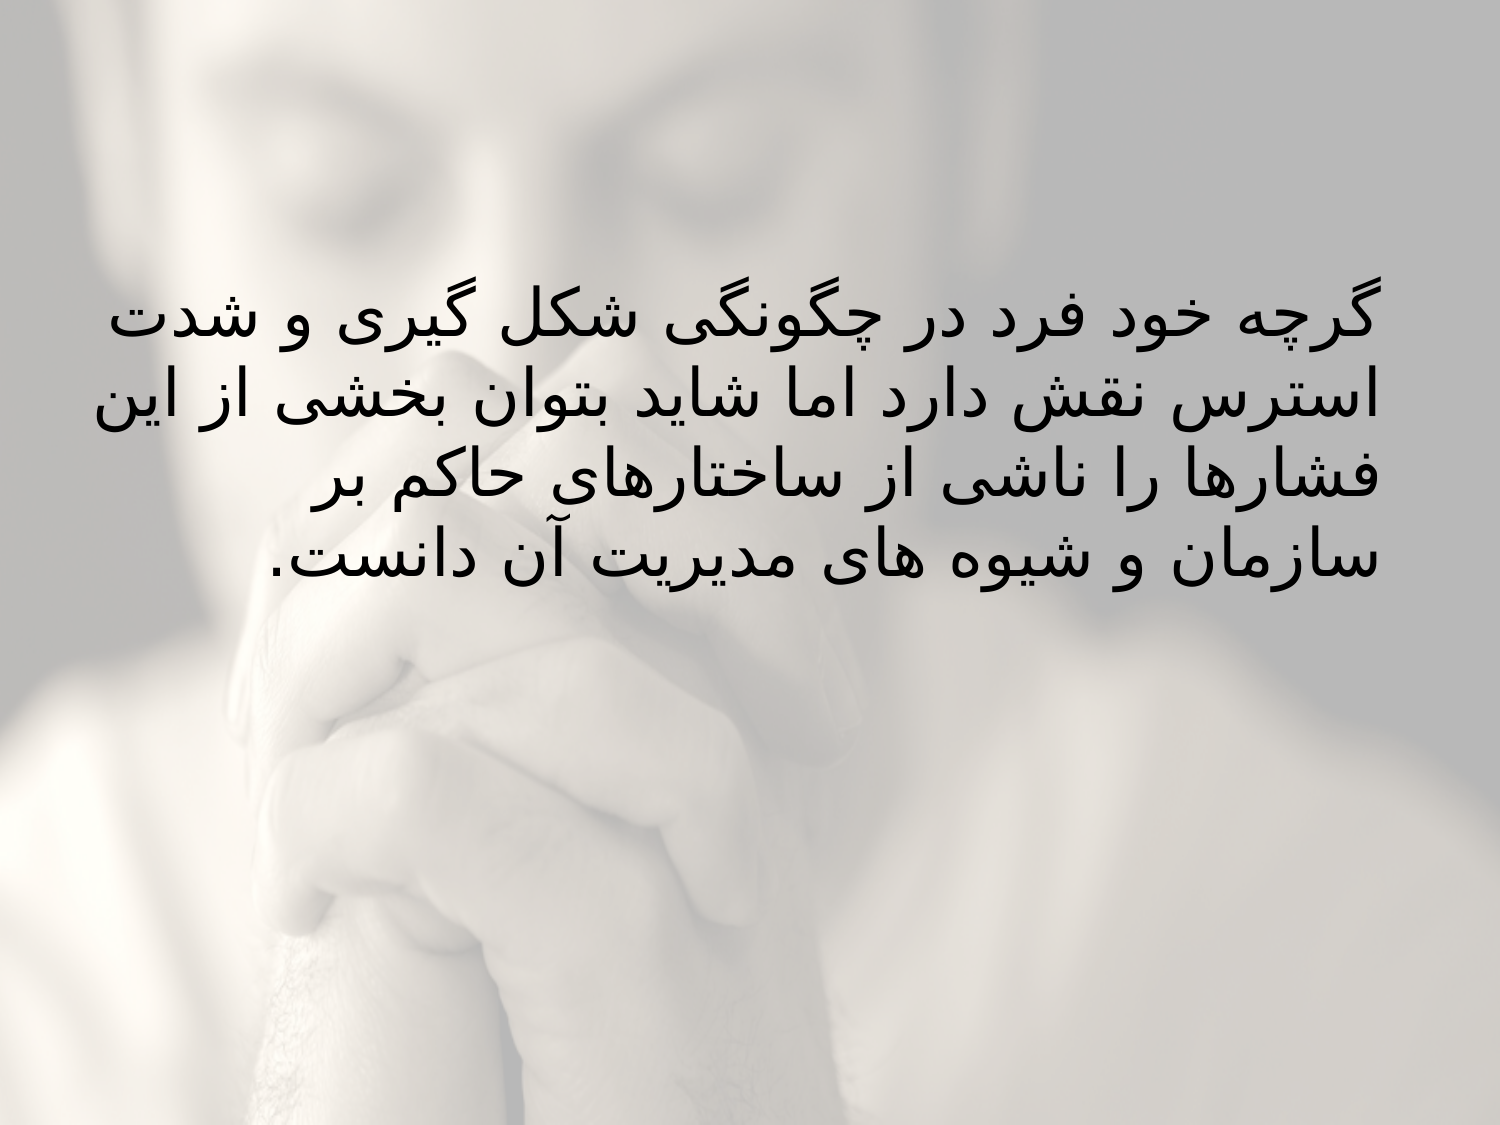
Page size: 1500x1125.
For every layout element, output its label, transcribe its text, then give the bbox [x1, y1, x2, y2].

list گرچه خود فرد در چگونگی شکل گیری و شدت استرس نقش دارد اما شاید بتوان بخشی از این فشارها را ناشی از ساختارهای حاکم بر سازمان و شیوه های مدیریت آن دانست. [75, 262, 1425, 1005]
